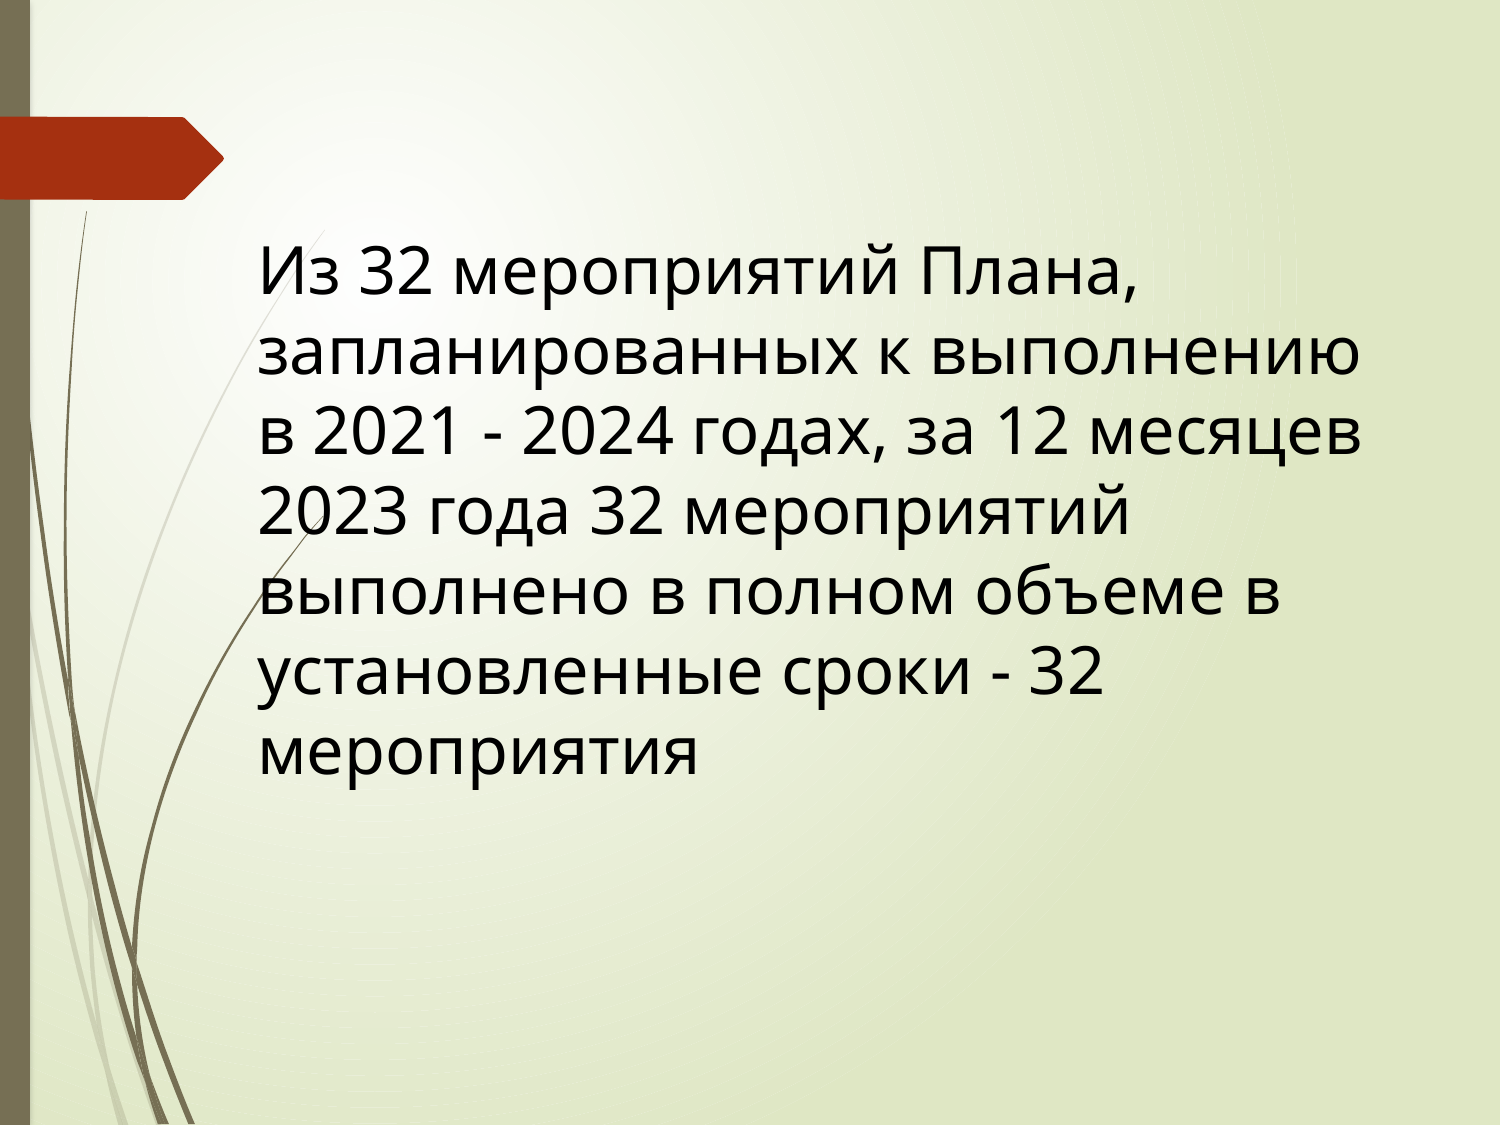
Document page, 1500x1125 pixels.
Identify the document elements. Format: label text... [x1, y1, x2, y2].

title Из 32 мероприятий Плана, запланированных к выполнению в 2021 - 2024 годах, за 12 месяцев 2023 года 32 мероприятий выполнено в полном объеме в установленные сроки - 32 мероприятия [242, 219, 1389, 952]
